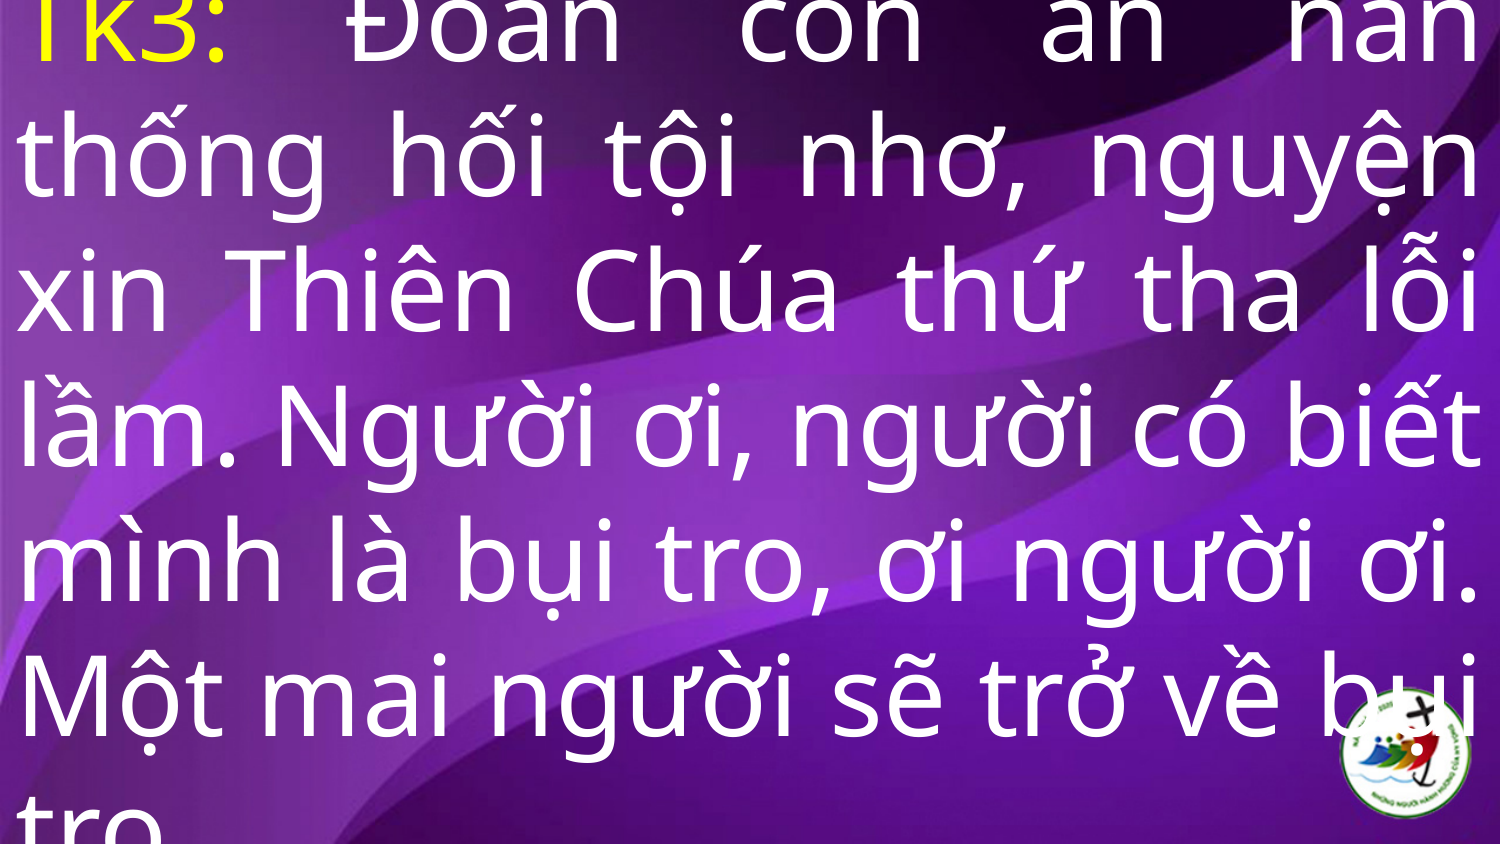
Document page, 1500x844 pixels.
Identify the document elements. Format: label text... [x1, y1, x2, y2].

title Tk3: Đoàn con ăn năn thống hối tội nhơ, nguyện xin Thiên Chúa thứ tha lỗi lầm. Người ơi, người có biết mình là bụi tro, ơi người ơi. Một mai người sẽ trở về bụi tro. [0, 0, 1500, 844]
